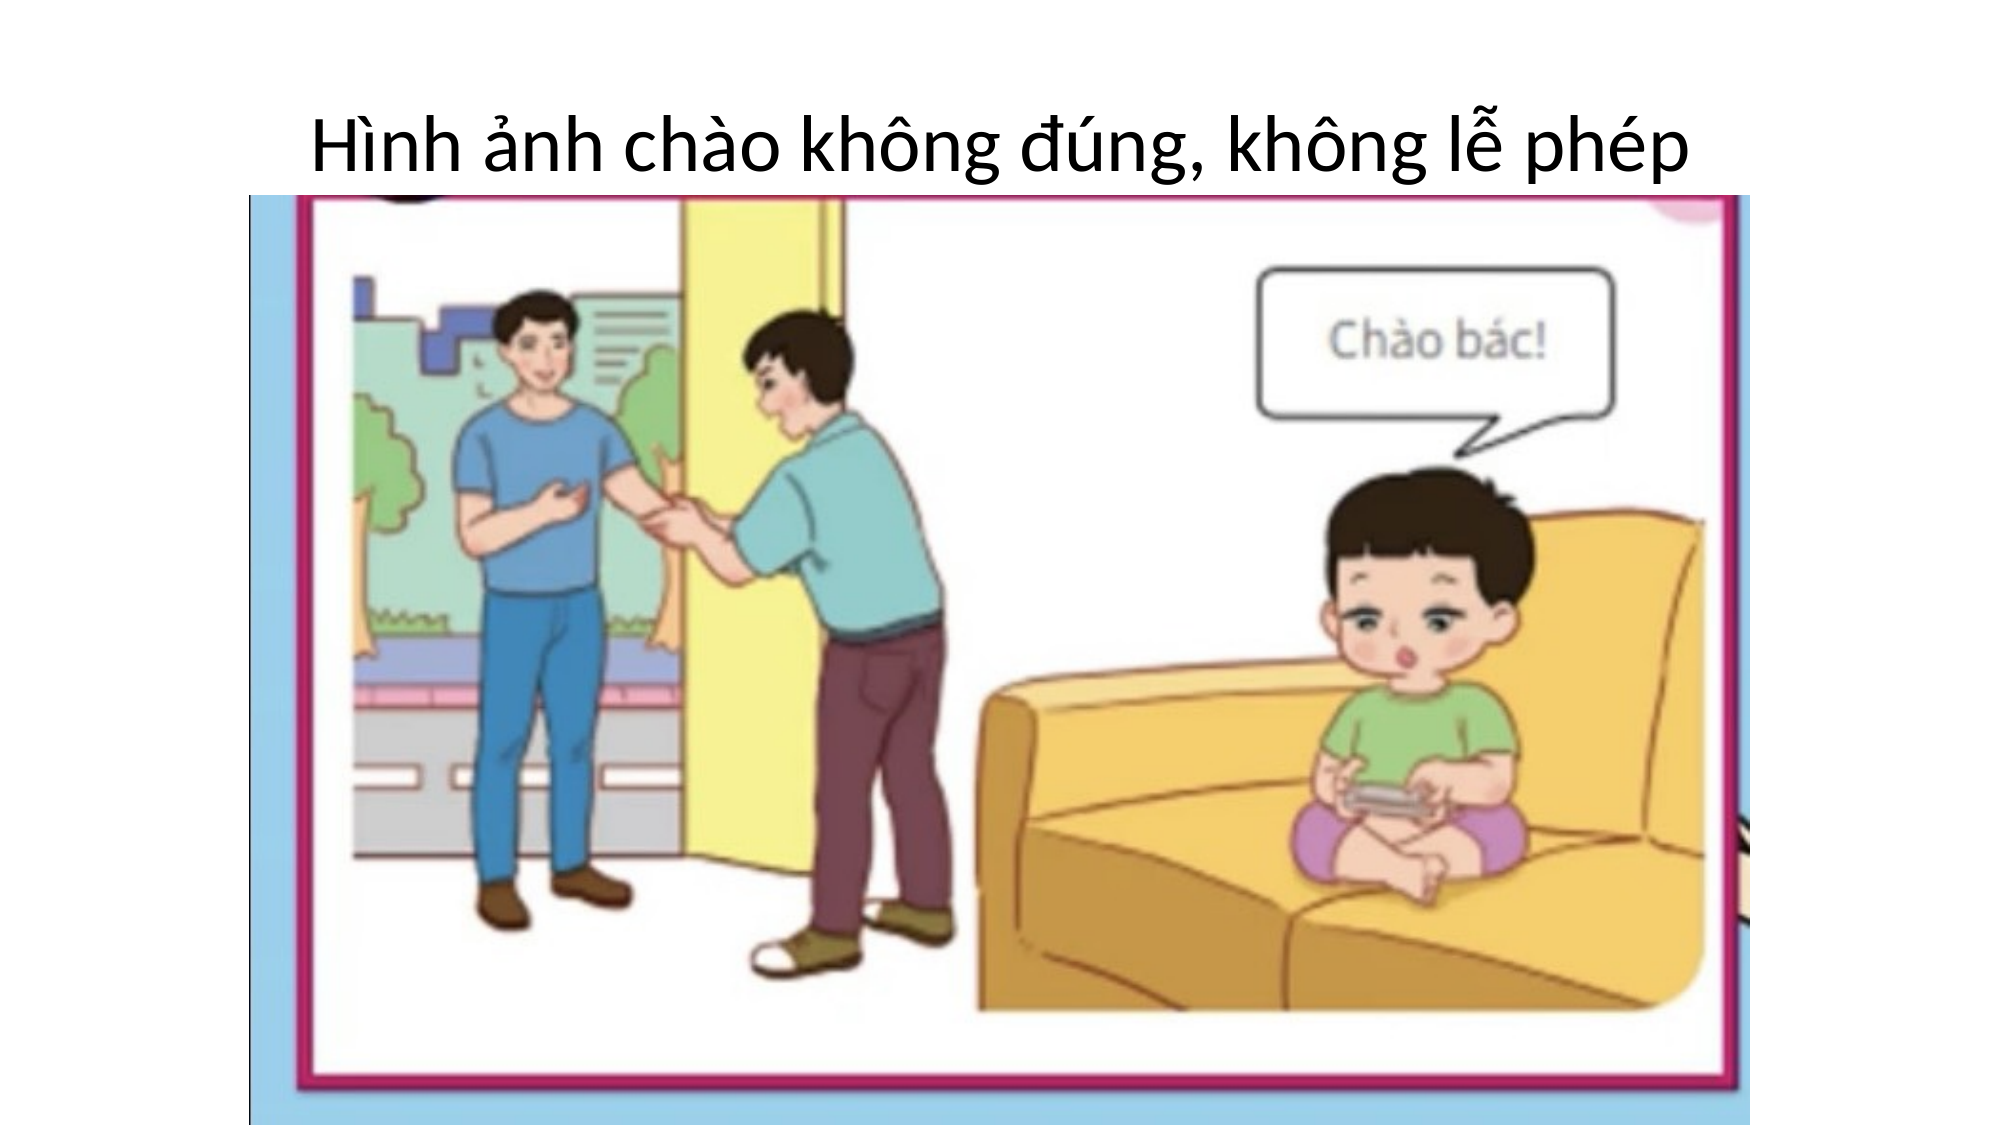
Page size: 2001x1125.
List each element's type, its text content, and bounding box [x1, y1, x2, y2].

title Hình ảnh chào không đúng, không lễ phép [272, 45, 1750, 195]
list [249, 195, 1751, 1125]
